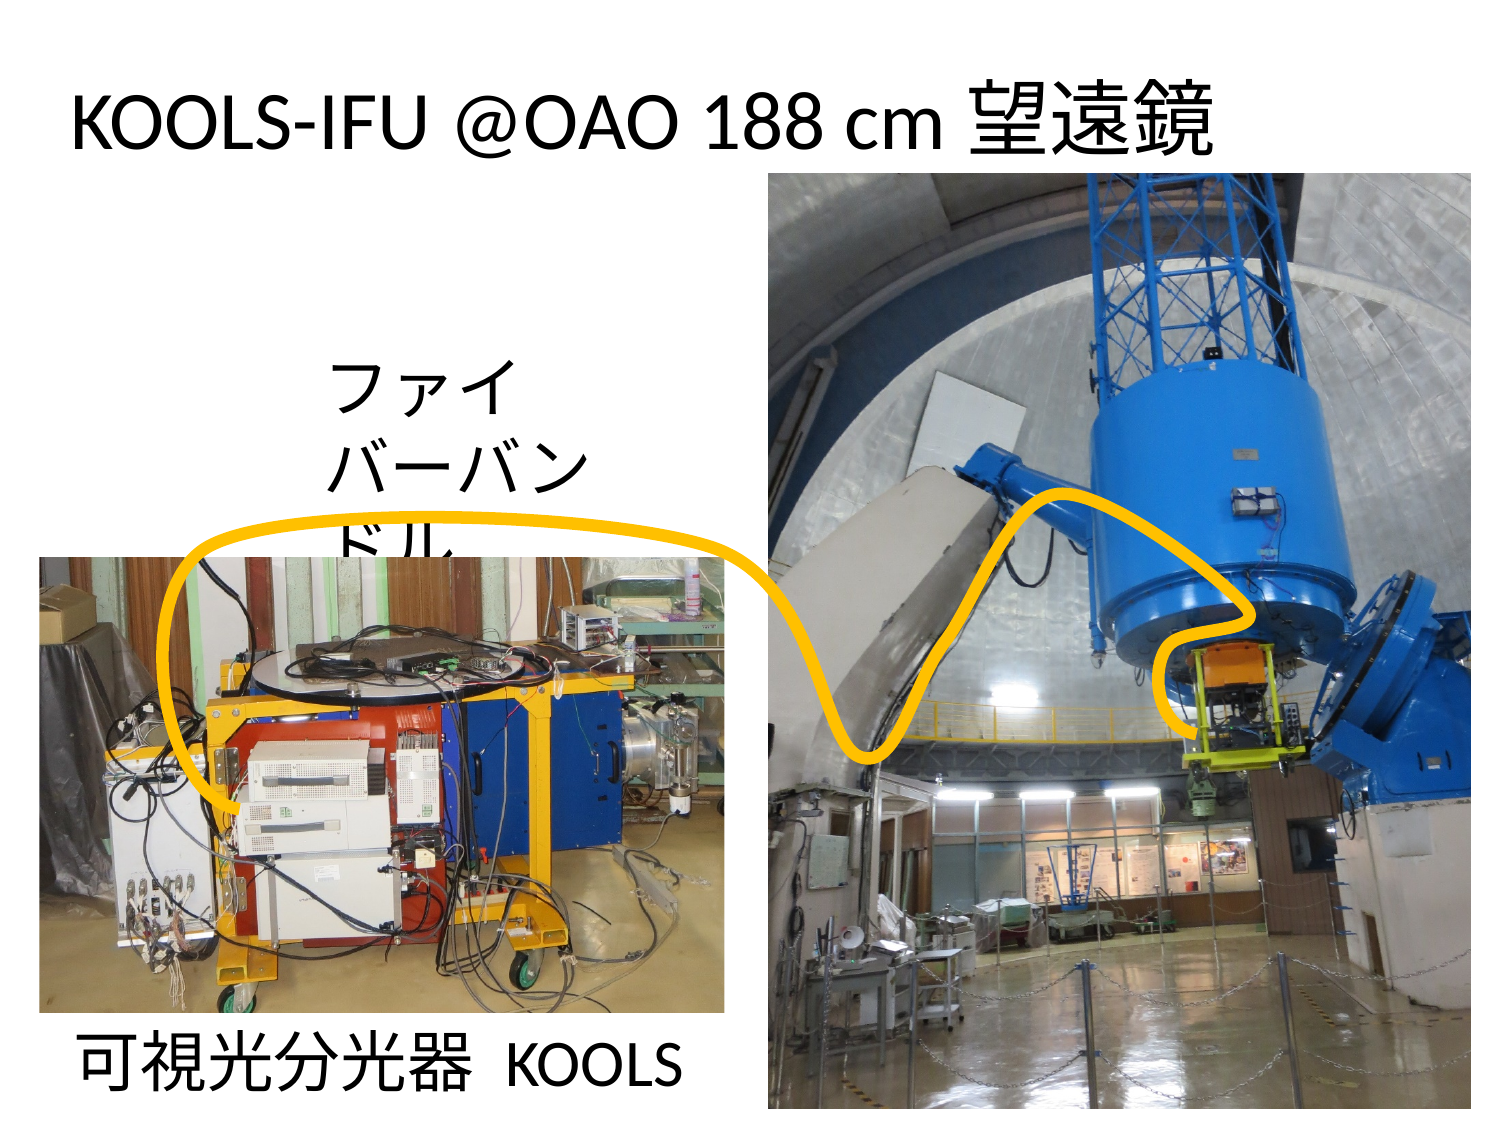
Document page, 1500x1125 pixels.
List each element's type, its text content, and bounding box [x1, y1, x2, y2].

text_box ファイバーバンドル [308, 338, 644, 529]
picture [39, 557, 725, 1013]
picture [768, 172, 1471, 1109]
text_box [192, 515, 763, 771]
text_box 可視光分光器 KOOLS [58, 1022, 699, 1108]
text_box KOOLS-IFU @OAO 188 cm望遠鏡 [55, 59, 1232, 174]
